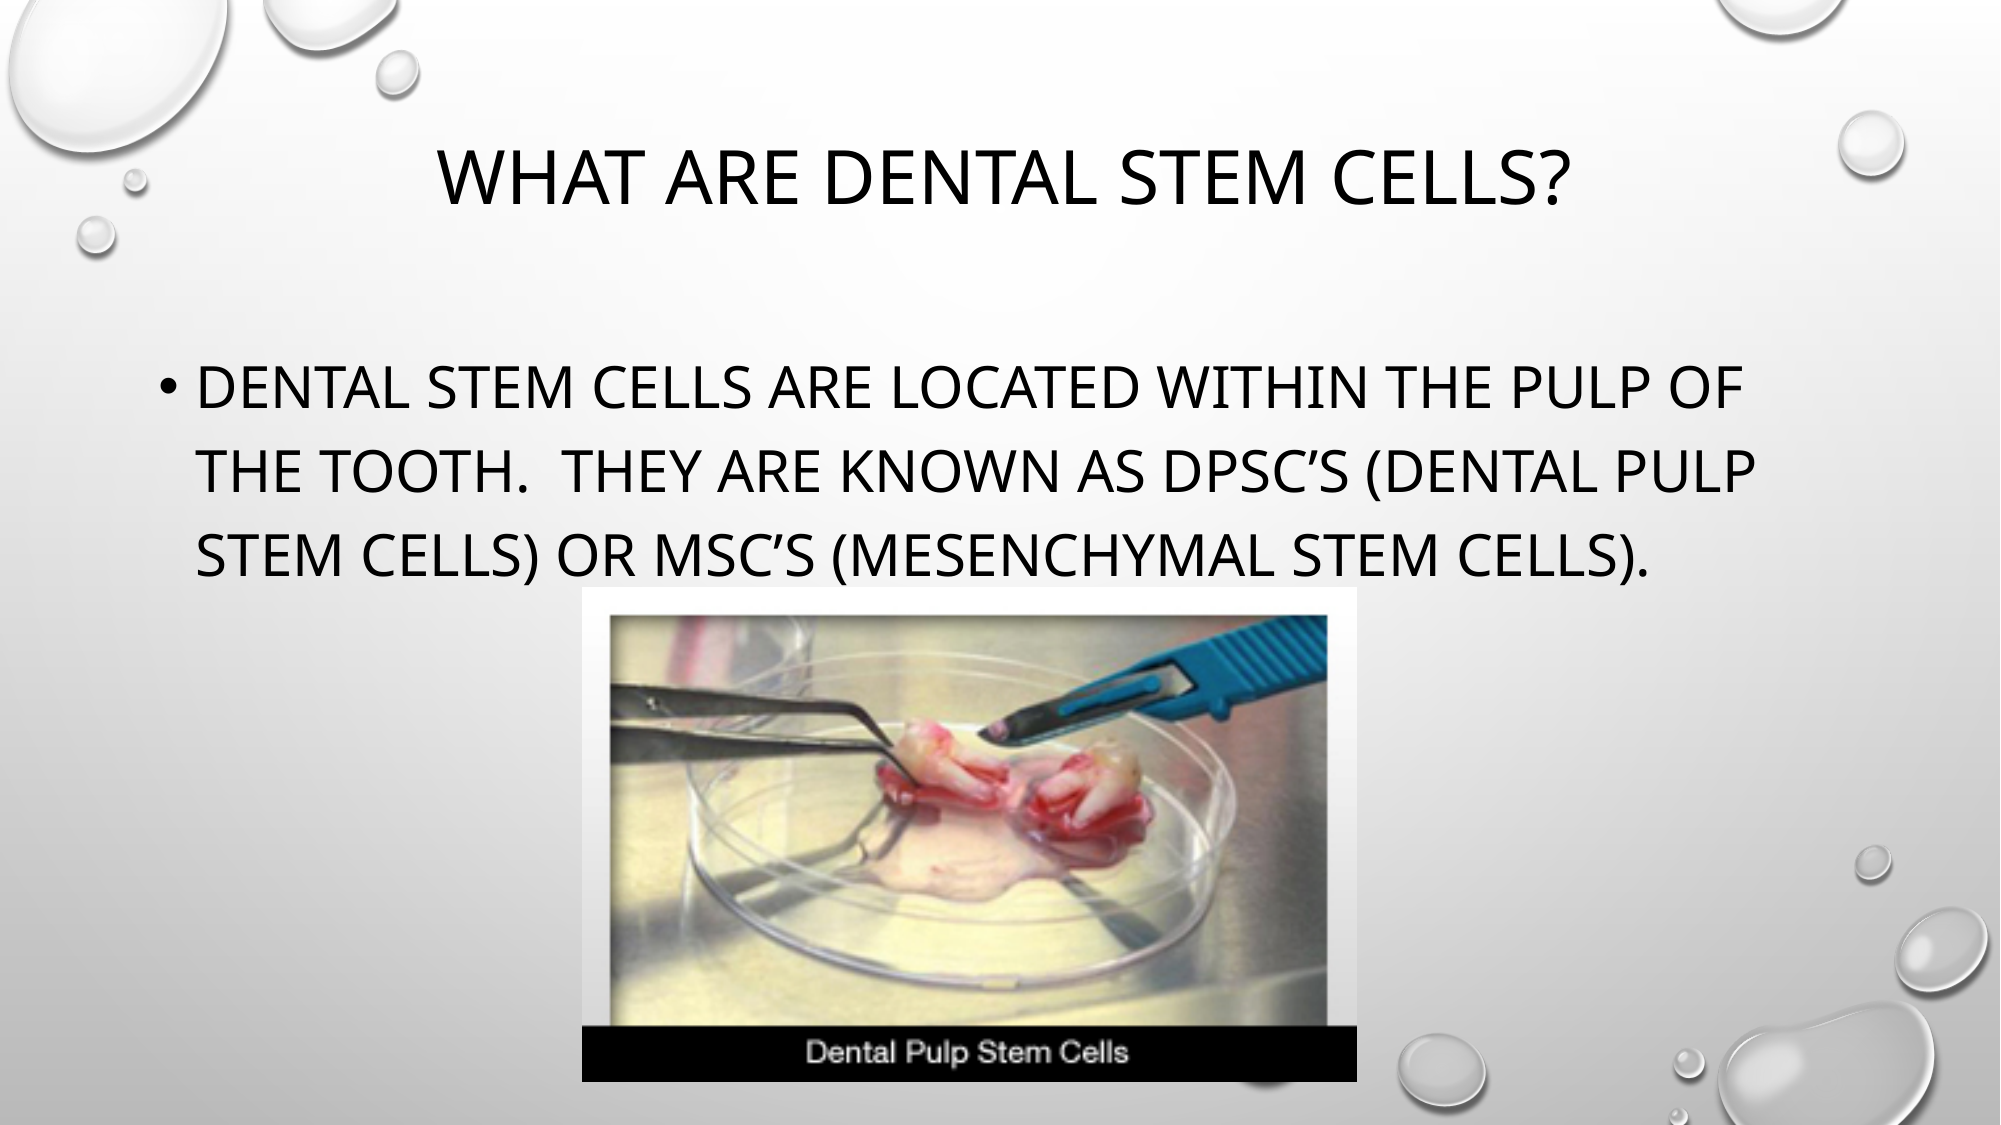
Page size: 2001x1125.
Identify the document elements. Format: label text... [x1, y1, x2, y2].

list Dental stem cells are located within the pulp of the tooth. They are known as DPSC’s (Dental Pulp Stem Cells) or MSC’s (Mesenchymal Stem Cells). [143, 328, 1844, 891]
picture [0, 0, 2000, 1125]
title What are Dental Stem Cells? [154, 49, 1855, 312]
